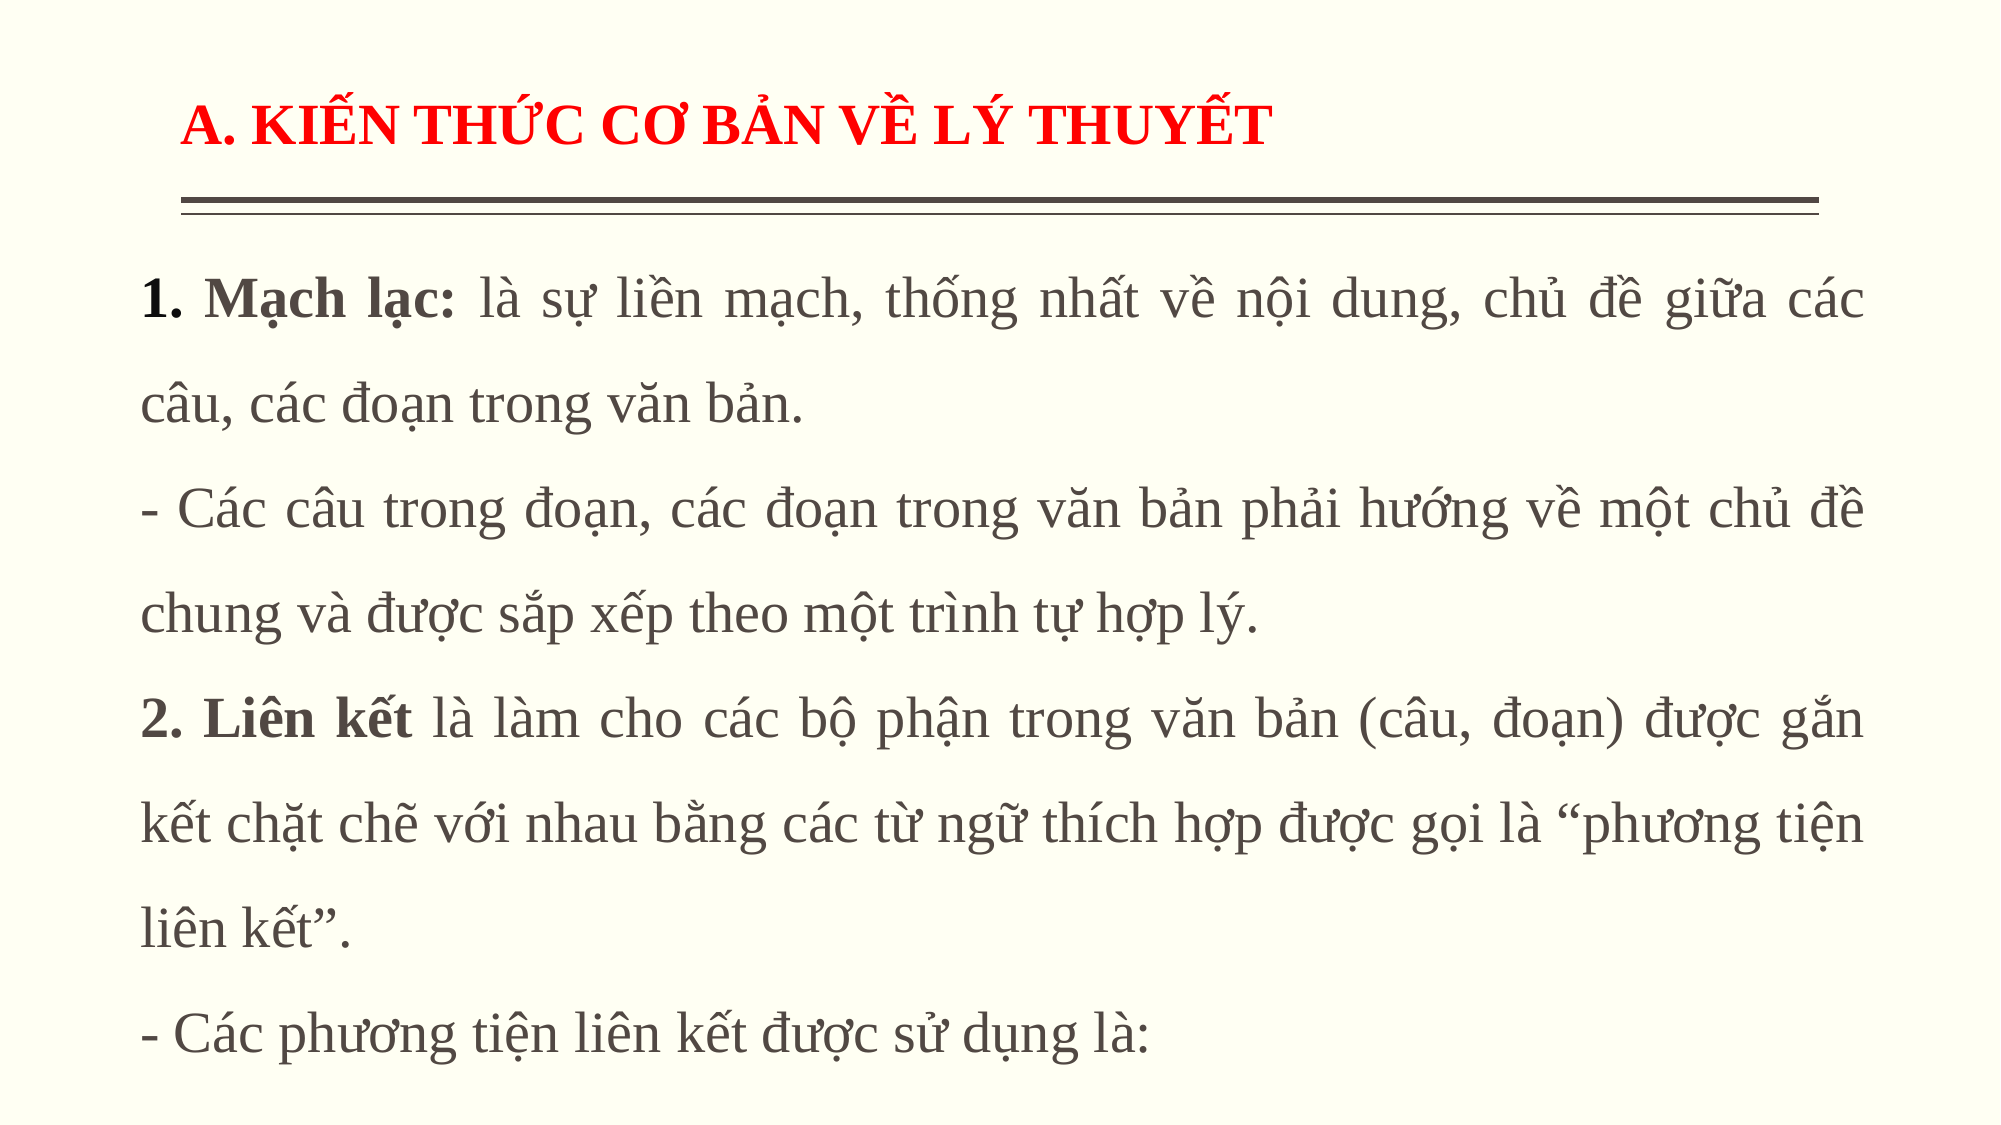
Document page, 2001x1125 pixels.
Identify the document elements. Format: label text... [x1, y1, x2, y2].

text_box 1. Mạch lạc: là sự liền mạch, thống nhất về nội dung, chủ đề giữa các câu, các đoạn trong văn bản. - Các câu trong đoạn, các đoạn trong văn bản phải hướng về một chủ đề chung và được sắp xếp theo một trình tự hợp lý. 2. Liên kết là làm cho các bộ phận trong văn bản (câu, đoạn) được gắn kết chặt chẽ với nhau bằng các từ ngữ thích hợp được gọi là “phương tiện liên kết”. - Các phương tiện liên kết được sử dụng là: [125, 217, 1881, 1072]
text_box A. KIẾN THỨC CƠ BẢN VỀ LÝ THUYẾT [166, 78, 1289, 164]
